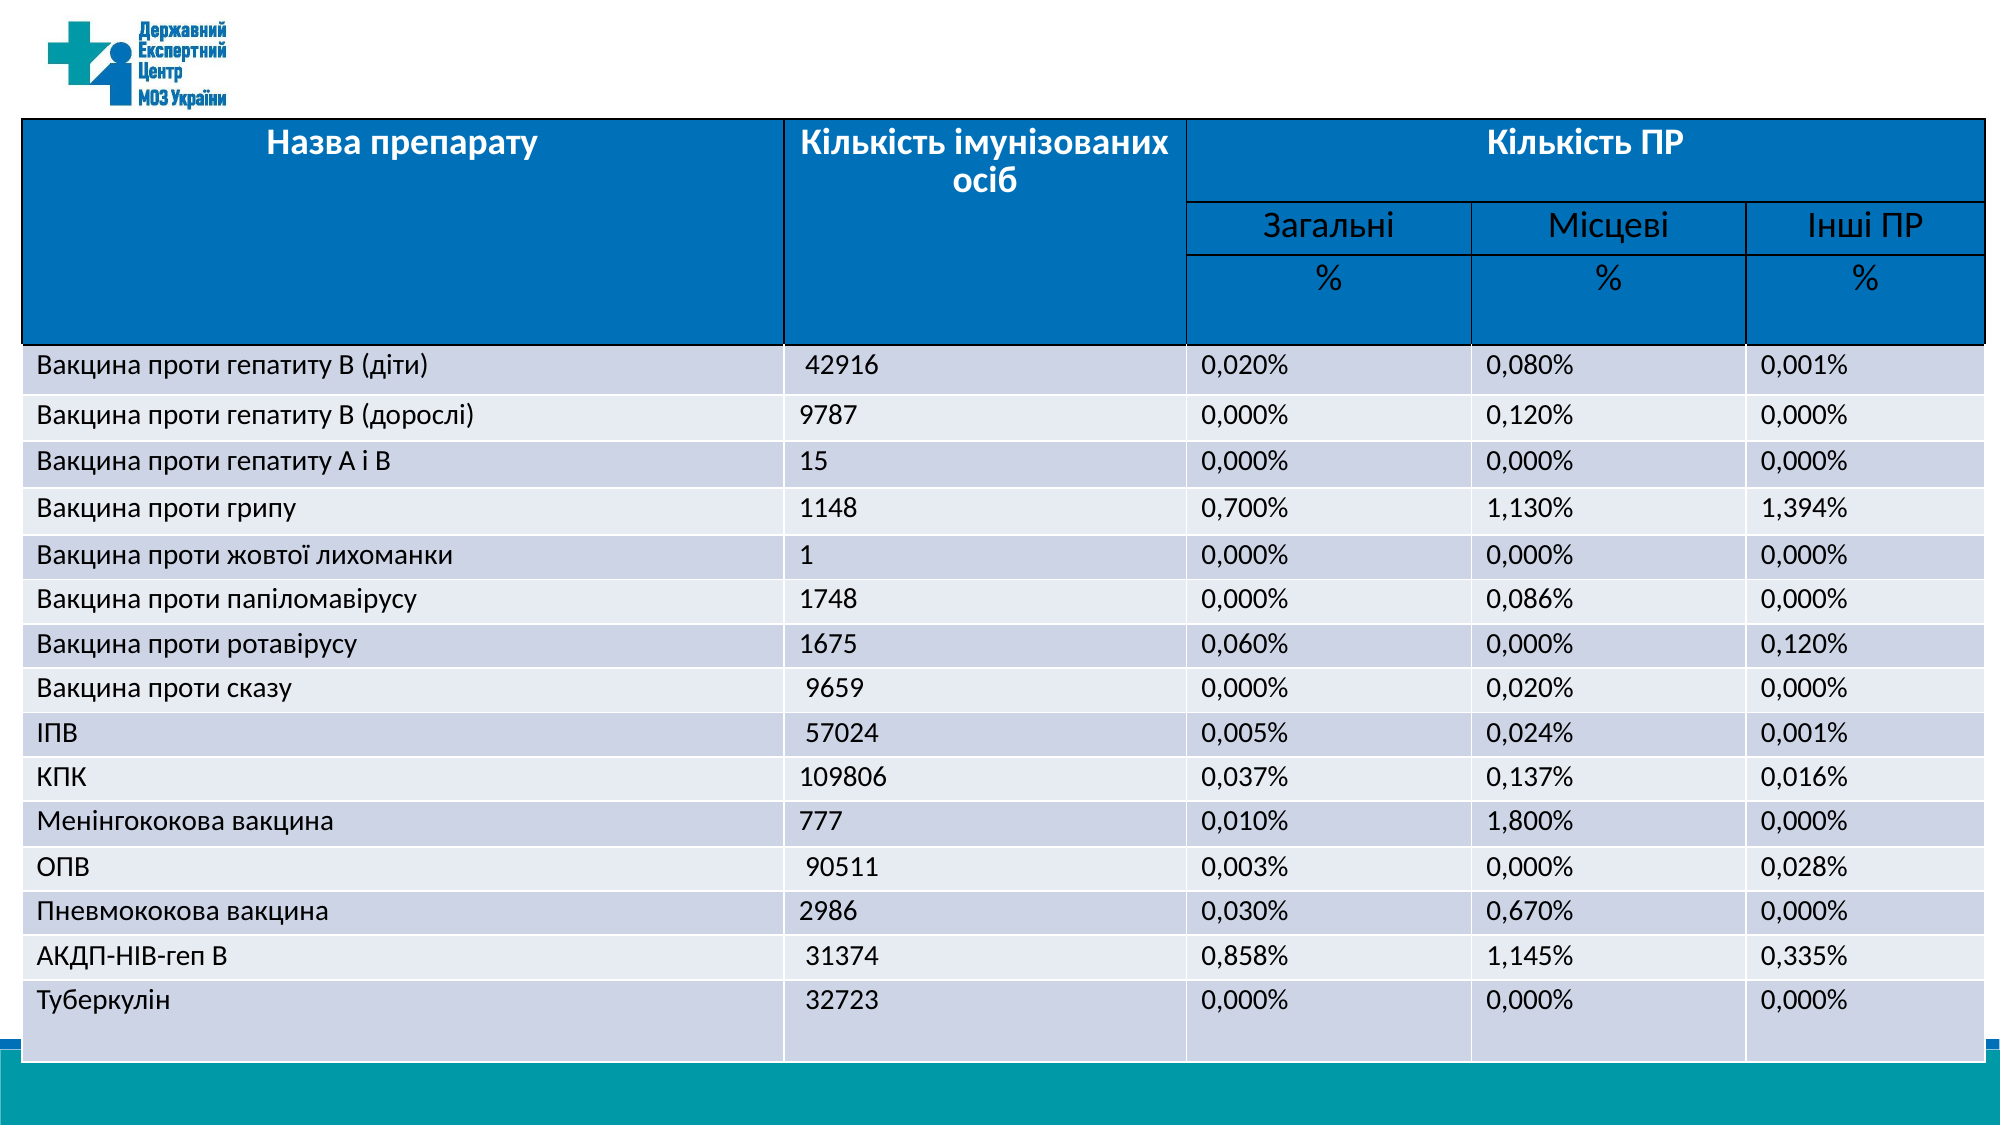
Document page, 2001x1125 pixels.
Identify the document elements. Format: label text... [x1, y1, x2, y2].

table_cell Пневмококова вакцина [23, 892, 783, 934]
table_cell 9659 [785, 669, 1186, 712]
table_cell 0,000% [1747, 580, 1984, 623]
table_cell % [1187, 256, 1471, 344]
table_cell 0,000% [1472, 625, 1745, 667]
table_cell 0,000% [1472, 981, 1745, 1061]
table_cell Туберкулін [23, 981, 783, 1061]
table_cell 777 [785, 802, 1186, 846]
table_cell 90511 [785, 848, 1186, 890]
table_cell 1,145% [1472, 936, 1745, 979]
table_cell 0,030% [1187, 892, 1471, 934]
table_cell 0,858% [1187, 936, 1471, 979]
table_cell Менінгококова вакцина [23, 802, 783, 846]
table_cell 0,000% [1747, 802, 1984, 846]
table_cell 9787 [785, 396, 1186, 440]
table_cell 0,335% [1747, 936, 1984, 979]
table_cell 0,005% [1187, 713, 1471, 756]
table_cell % [1472, 256, 1745, 344]
table_cell 0,000% [1472, 442, 1745, 487]
table_cell 0,700% [1187, 489, 1471, 534]
table_cell 0,060% [1187, 625, 1471, 667]
table_cell Інші ПР [1747, 203, 1984, 254]
table_cell 0,000% [1747, 669, 1984, 712]
table_cell 0,000% [1747, 396, 1984, 440]
table_cell Вакцина проти жовтої лихоманки [23, 536, 783, 579]
table_cell 1148 [785, 489, 1186, 534]
table_cell 0,003% [1187, 848, 1471, 890]
table_cell 0,020% [1187, 346, 1471, 394]
table_cell 0,024% [1472, 713, 1745, 756]
table_cell 109806 [785, 758, 1186, 800]
table_cell 0,020% [1472, 669, 1745, 712]
table_cell 31374 [785, 936, 1186, 979]
table_cell 0,120% [1747, 625, 1984, 667]
table_cell 15 [785, 442, 1186, 487]
table_cell Вакцина проти грипу [23, 489, 783, 534]
table_cell 0,000% [1187, 442, 1471, 487]
table_cell 0,000% [1472, 848, 1745, 890]
table_cell 0,000% [1747, 892, 1984, 934]
table_cell 1675 [785, 625, 1186, 667]
table_cell 0,016% [1747, 758, 1984, 800]
table_cell % [1747, 256, 1984, 344]
table_header Кількість імунізованих осіб [785, 120, 1186, 344]
table_cell 0,010% [1187, 802, 1471, 846]
table_cell ОПВ [23, 848, 783, 890]
table_cell КПК [23, 758, 783, 800]
table_cell 0,000% [1747, 981, 1984, 1061]
table_cell 1,394% [1747, 489, 1984, 534]
table_cell Загальні [1187, 203, 1471, 254]
table_cell Вакцина проти папіломавірусу [23, 580, 783, 623]
table_cell 0,000% [1187, 580, 1471, 623]
table_cell 0,137% [1472, 758, 1745, 800]
table_cell 32723 [785, 981, 1186, 1061]
table_cell 0,001% [1747, 713, 1984, 756]
table_cell Місцеві [1472, 203, 1745, 254]
table_cell Вакцина проти гепатиту В (дорослі) [23, 396, 783, 440]
table_cell 0,000% [1187, 536, 1471, 579]
table_cell 1,800% [1472, 802, 1745, 846]
table_cell 42916 [785, 346, 1186, 394]
table_cell 0,001% [1747, 346, 1984, 394]
table_cell 0,670% [1472, 892, 1745, 934]
table_cell 57024 [785, 713, 1186, 756]
table_cell 0,000% [1747, 536, 1984, 579]
table_cell 0,028% [1747, 848, 1984, 890]
table_cell АКДП-НIB-геп В [23, 936, 783, 979]
table_header Кількість ПР [1187, 120, 1984, 201]
table_cell 0,000% [1472, 536, 1745, 579]
table_cell 0,086% [1472, 580, 1745, 623]
picture [40, 14, 233, 113]
table_cell 1,130% [1472, 489, 1745, 534]
table_cell Вакцина проти ротавірусу [23, 625, 783, 667]
table_cell Вакцина проти гепатиту А і В [23, 442, 783, 487]
table_cell 0,120% [1472, 396, 1745, 440]
table_cell ІПВ [23, 713, 783, 756]
table_cell Вакцина проти сказу [23, 669, 783, 712]
table_cell 0,000% [1187, 396, 1471, 440]
table_cell 0,000% [1747, 442, 1984, 487]
table_cell 0,000% [1187, 981, 1471, 1061]
table_cell 0,000% [1187, 669, 1471, 712]
table_cell 1 [785, 536, 1186, 579]
table_header Назва препарату [23, 120, 783, 344]
table_cell Вакцина проти гепатиту В (діти) [23, 346, 783, 394]
table_cell 1748 [785, 580, 1186, 623]
table_cell 0,037% [1187, 758, 1471, 800]
table_cell 2986 [785, 892, 1186, 934]
table_cell 0,080% [1472, 346, 1745, 394]
